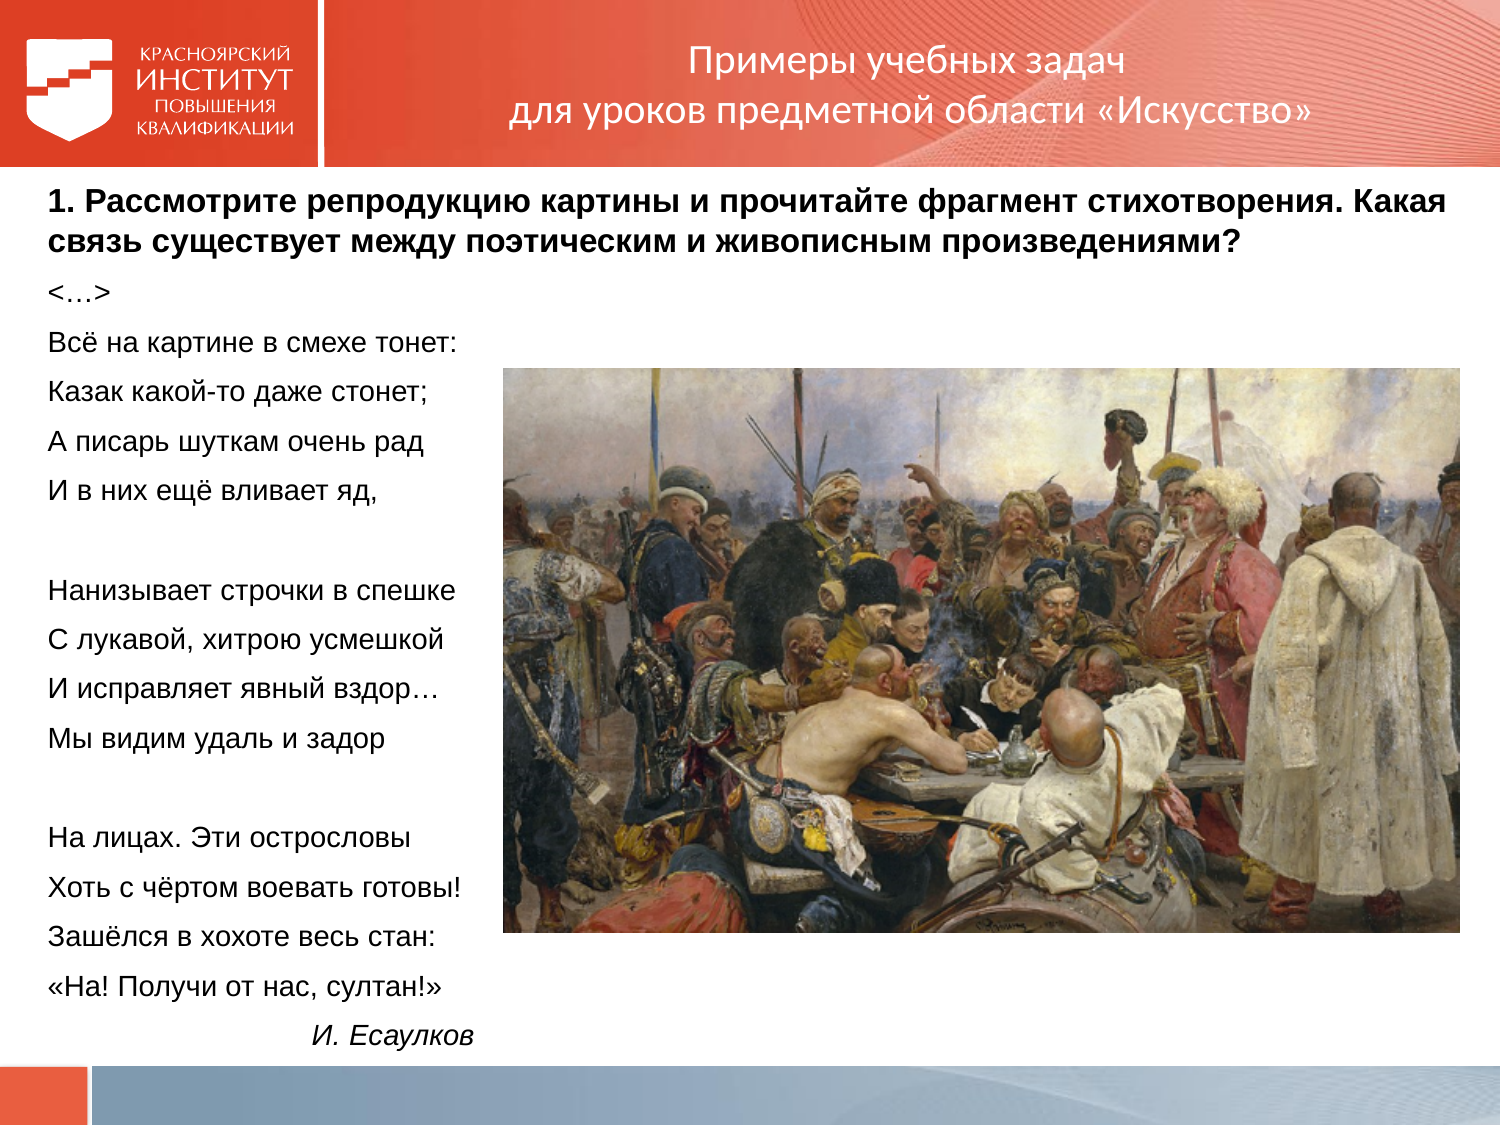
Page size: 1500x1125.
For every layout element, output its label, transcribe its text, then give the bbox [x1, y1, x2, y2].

list 1. Рассмотрите репродукцию картины и прочитайте фрагмент стихотворения. Какая связь существует между поэтическим и живописным произведениями? <…> Всё на картине в смехе тонет: Казак какой-то даже стонет; А писарь шуткам очень рад И в них ещё вливает яд, Нанизывает строчки в спешке С лукавой, хитрою усмешкой И исправляет явный вздор… Мы видим удаль и задор На лицах. Эти острословы Хоть с чёртом воевать готовы! Зашёлся в хохоте весь стан: «На! Получи от нас, султан!» И. Есаулков [32, 171, 1467, 933]
picture [503, 368, 1460, 933]
picture [325, 0, 1500, 167]
title Примеры учебных задач для уроков предметной области «Искусство» [333, 7, 1481, 157]
picture [0, 0, 318, 167]
picture [92, 1066, 1500, 1125]
